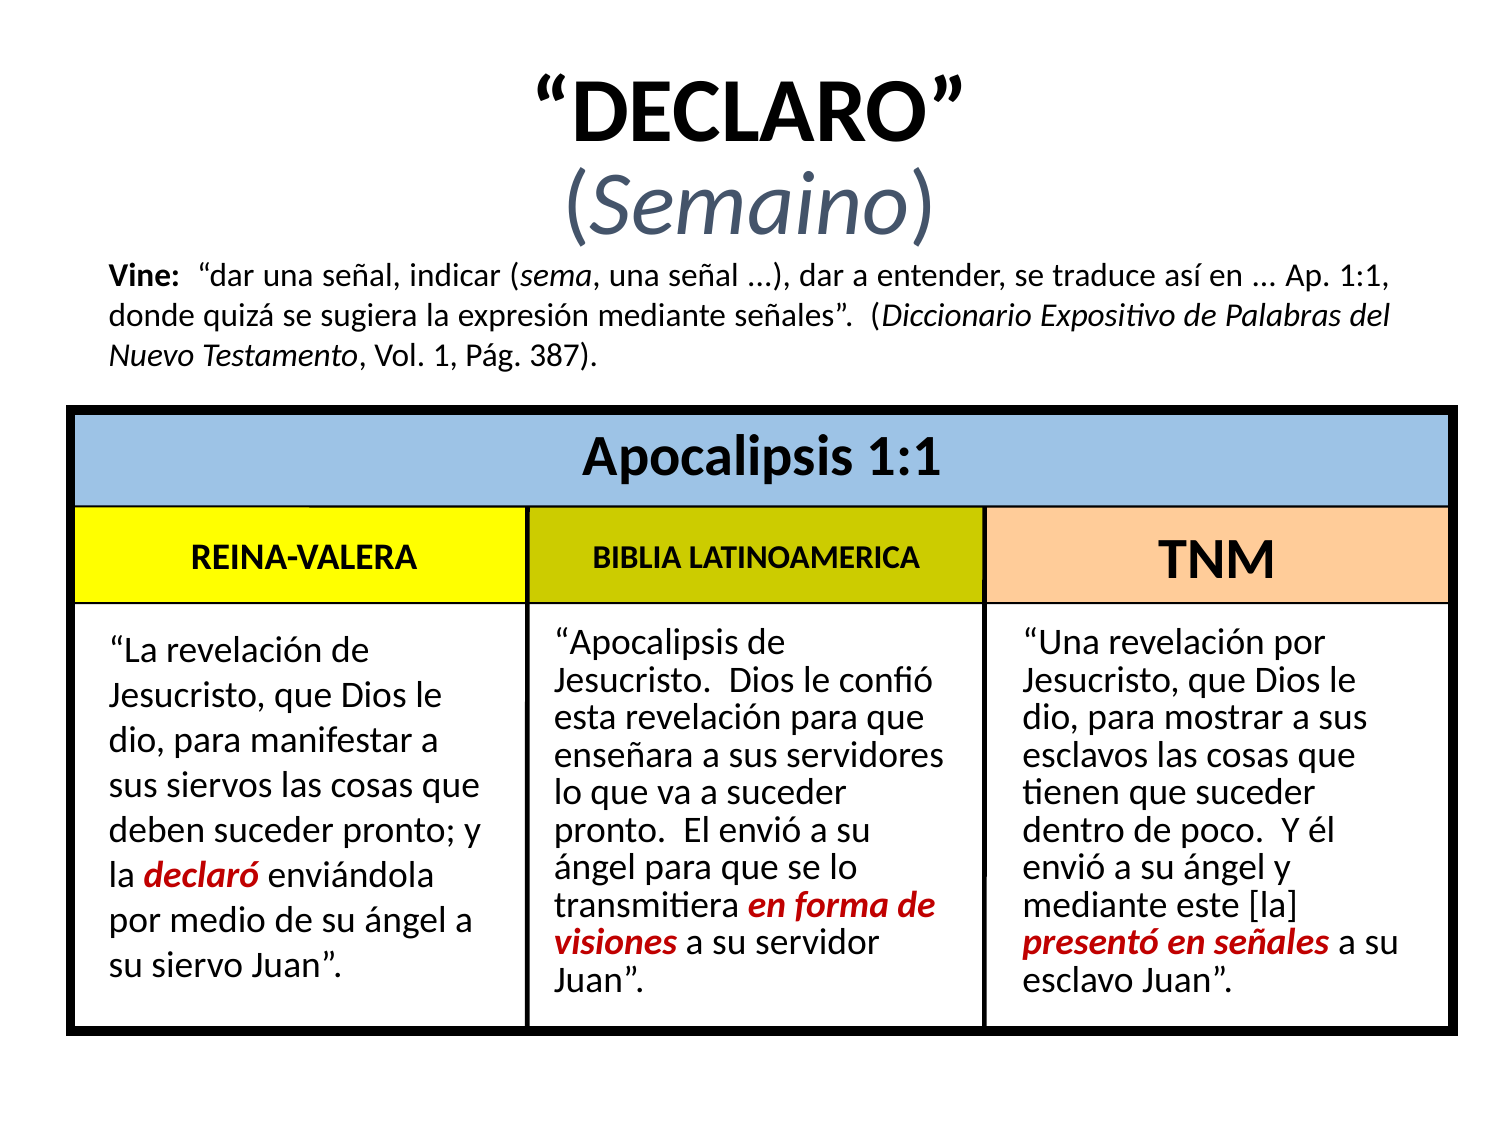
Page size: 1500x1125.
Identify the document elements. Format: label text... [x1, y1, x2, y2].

text_box “Una revelación por Jesucristo, que Dios le dio, para mostrar a sus esclavos las cosas que tienen que suceder dentro de poco. Y él envió a su ángel y mediante este [la] presentó en señales a su esclavo Juan”. [1007, 617, 1418, 1008]
text_box [69, 409, 1454, 1032]
text_box “Apocalipsis de Jesucristo. Dios le confió esta revelación para que enseñara a sus servidores lo que va a suceder pronto. El envió a su ángel para que se lo transmitiera en forma de visiones a su servidor Juan”. [538, 617, 961, 767]
text_box Vine: “dar una señal, indicar (sema, una señal ...), dar a entender, se traduce así en ... Ap. 1:1, donde quizá se sugiera la expresión mediante señales”. (Diccionario Expositivo de Palabras del Nuevo Testamento, Vol. 1, Pág. 387). [93, 246, 1407, 381]
text_box “La revelación de Jesucristo, que Dios le dio, para manifestar a sus siervos las cosas que deben suceder pronto; y la declaró enviándola por medio de su ángel a su siervo Juan”. [93, 617, 504, 993]
text_box “Apocalipsis de Jesucristo. Dios le confió esta revelación para que enseñara a sus servidores lo que va a suceder pronto. El envió a su ángel para que se lo transmitiera en forma de visiones a su servidor Juan”. [538, 768, 961, 1008]
text_box “DECLARO” (Semaino) [112, 46, 1388, 246]
